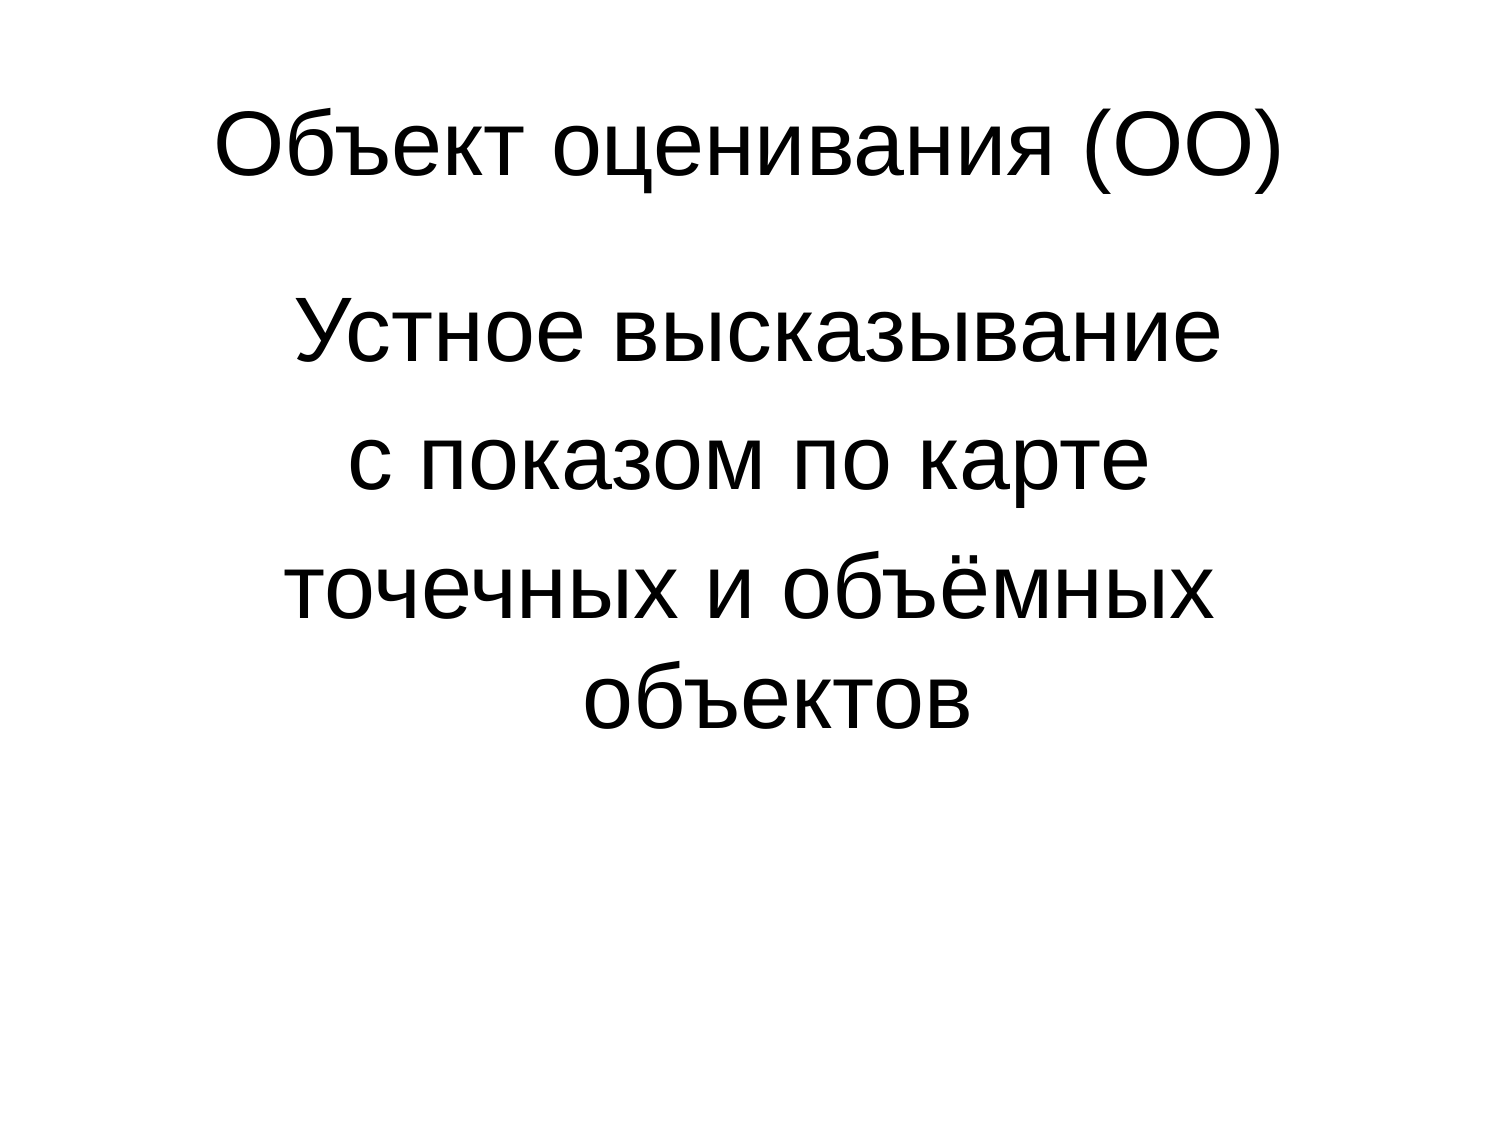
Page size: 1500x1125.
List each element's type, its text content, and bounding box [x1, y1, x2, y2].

title Объект оценивания (ОО) [75, 45, 1425, 233]
list Устное высказывание с показом по карте точечных и объёмных объектов [75, 262, 1425, 1005]
